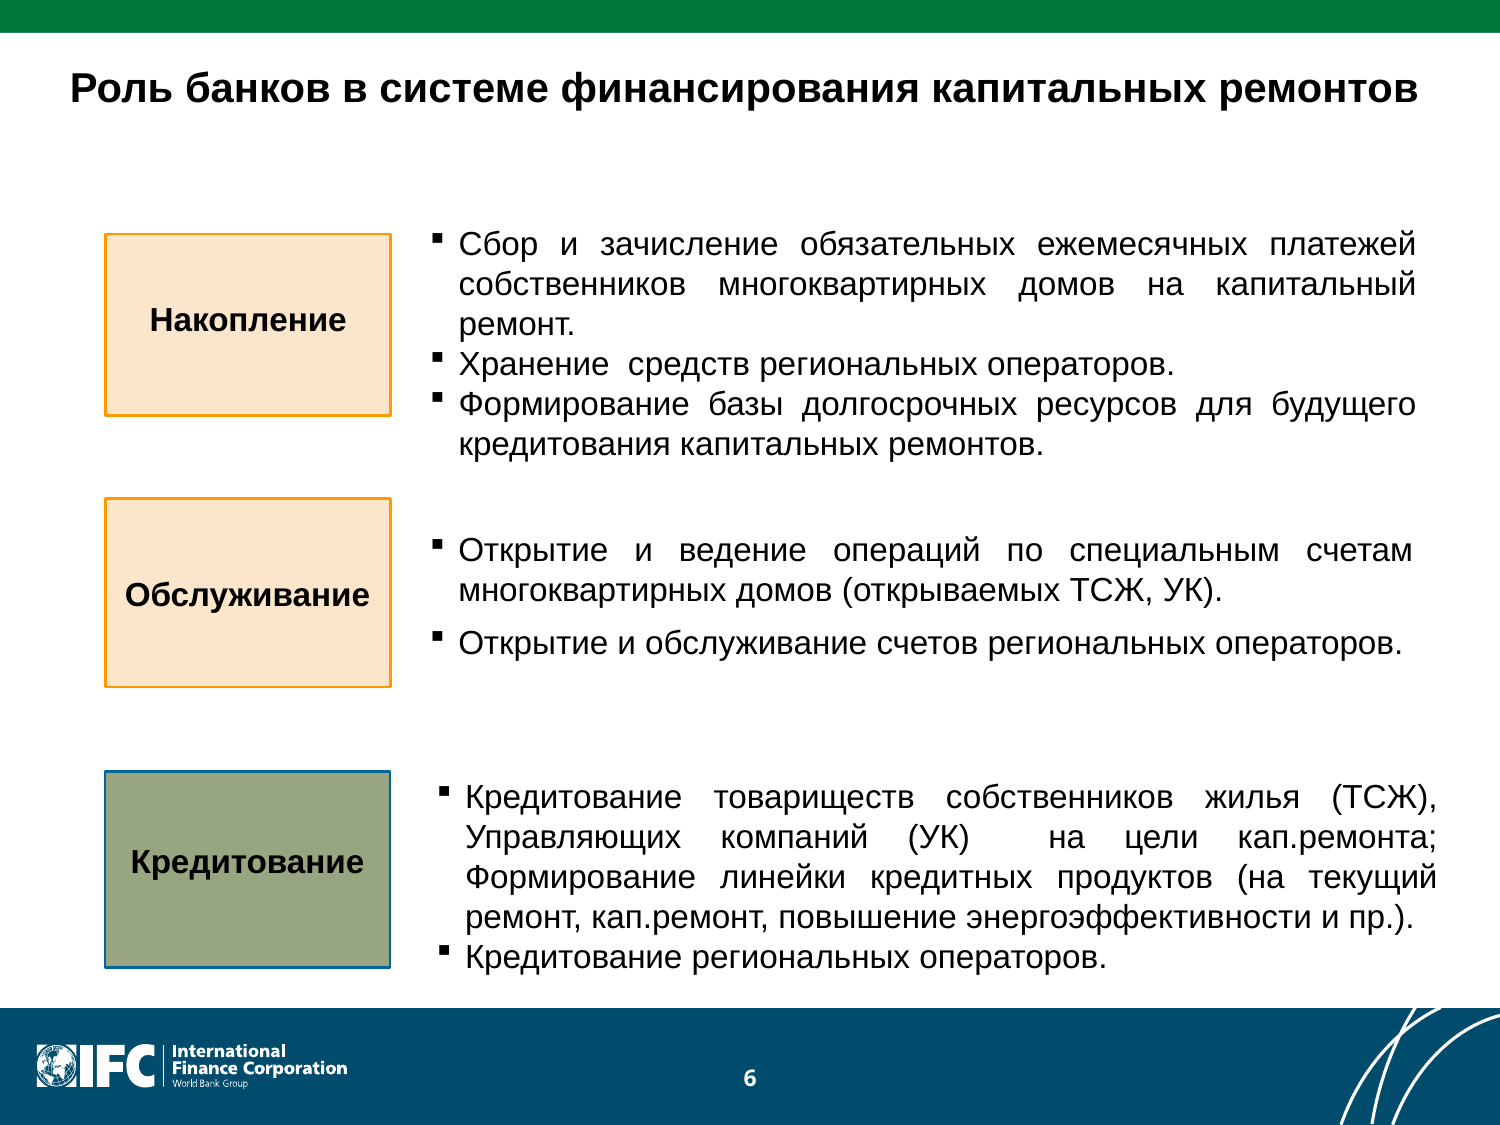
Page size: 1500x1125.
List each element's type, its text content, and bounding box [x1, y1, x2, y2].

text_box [104, 771, 391, 969]
text_box Открытие и ведение операций по специальным счетам многоквартирных домов (открываемых ТСЖ, УК). Открытие и обслуживание счетов региональных операторов. [415, 521, 1430, 669]
text_box Кредитование товариществ собственников жилья (ТСЖ), Управляющих компаний (УК) на цели кап.ремонта; Формирование линейки кредитных продуктов (на текущий ремонт, кап.ремонт, повышение энергоэффективности и пр.). Кредитование региональных операторов. [421, 768, 1454, 1023]
text_box Роль банков в системе финансирования капитальных ремонтов [55, 53, 1442, 118]
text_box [105, 233, 391, 416]
text_box Сбор и зачисление обязательных ежемесячных платежей собственников многоквартирных домов на капитальный ремонт. Хранение средств региональных операторов. Формирование базы долгосрочных ресурсов для будущего кредитования капитальных ремонтов. [415, 214, 1433, 470]
slide_number 6 [595, 1055, 906, 1102]
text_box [105, 498, 391, 688]
